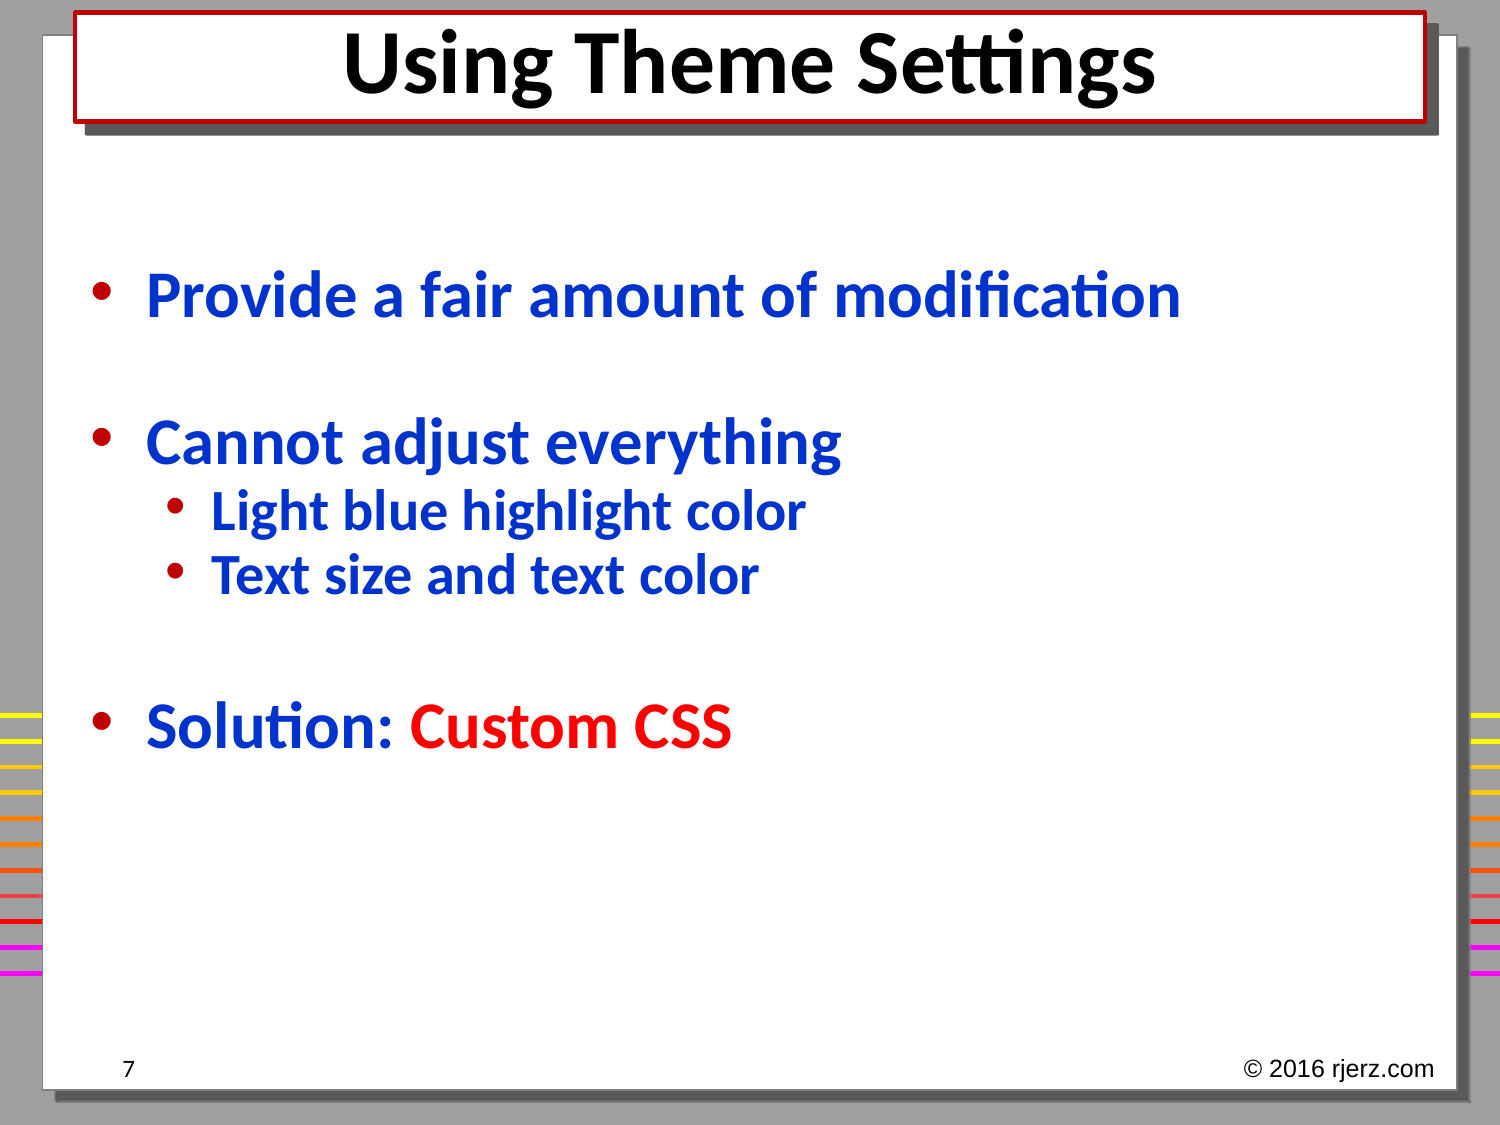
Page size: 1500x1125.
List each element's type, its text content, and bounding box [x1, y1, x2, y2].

footer © 2016 rjerz.com [975, 1037, 1450, 1098]
slide_number 7 [50, 1037, 150, 1098]
list Provide a fair amount of modification Cannot adjust everything Light blue highlight color Text size and text color Solution: Custom CSS [75, 262, 1425, 1038]
title Using Theme Settings [73, 10, 1427, 124]
